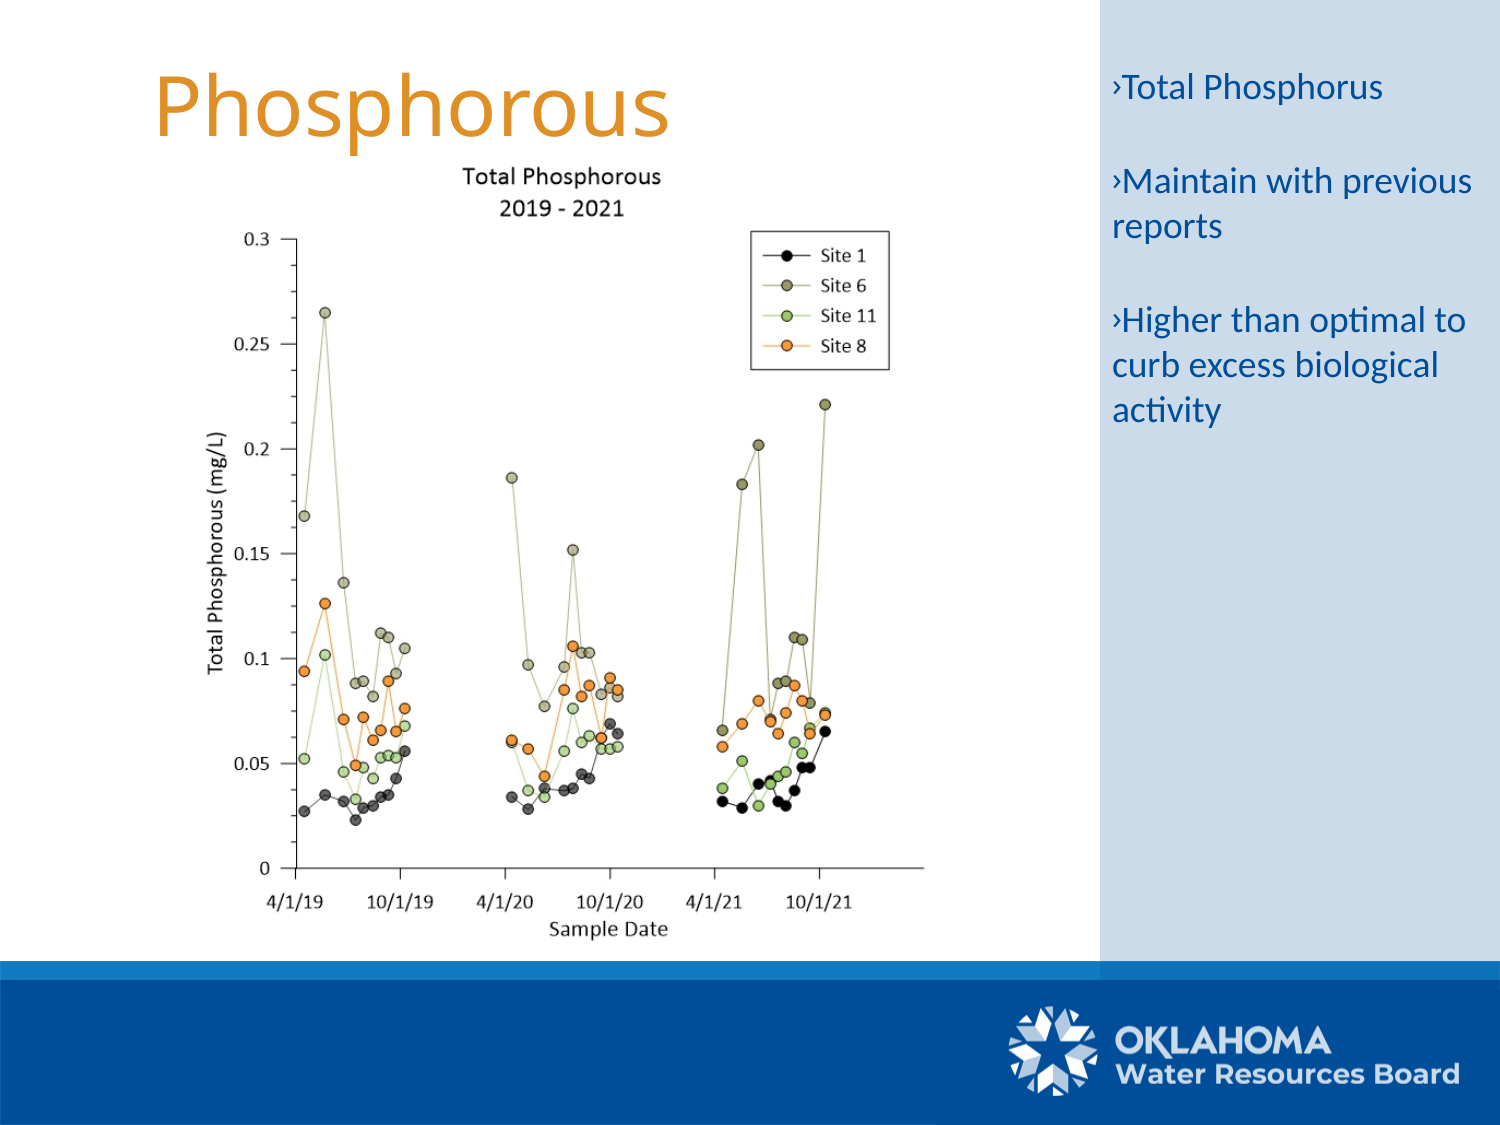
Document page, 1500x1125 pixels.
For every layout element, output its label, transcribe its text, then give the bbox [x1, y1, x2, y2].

picture [199, 159, 926, 944]
title Phosphorous [137, 28, 1055, 179]
list Total Phosphorus Maintain with previous reports Higher than optimal to curb excess biological activity [1097, 12, 1498, 975]
picture [0, 961, 1500, 1125]
